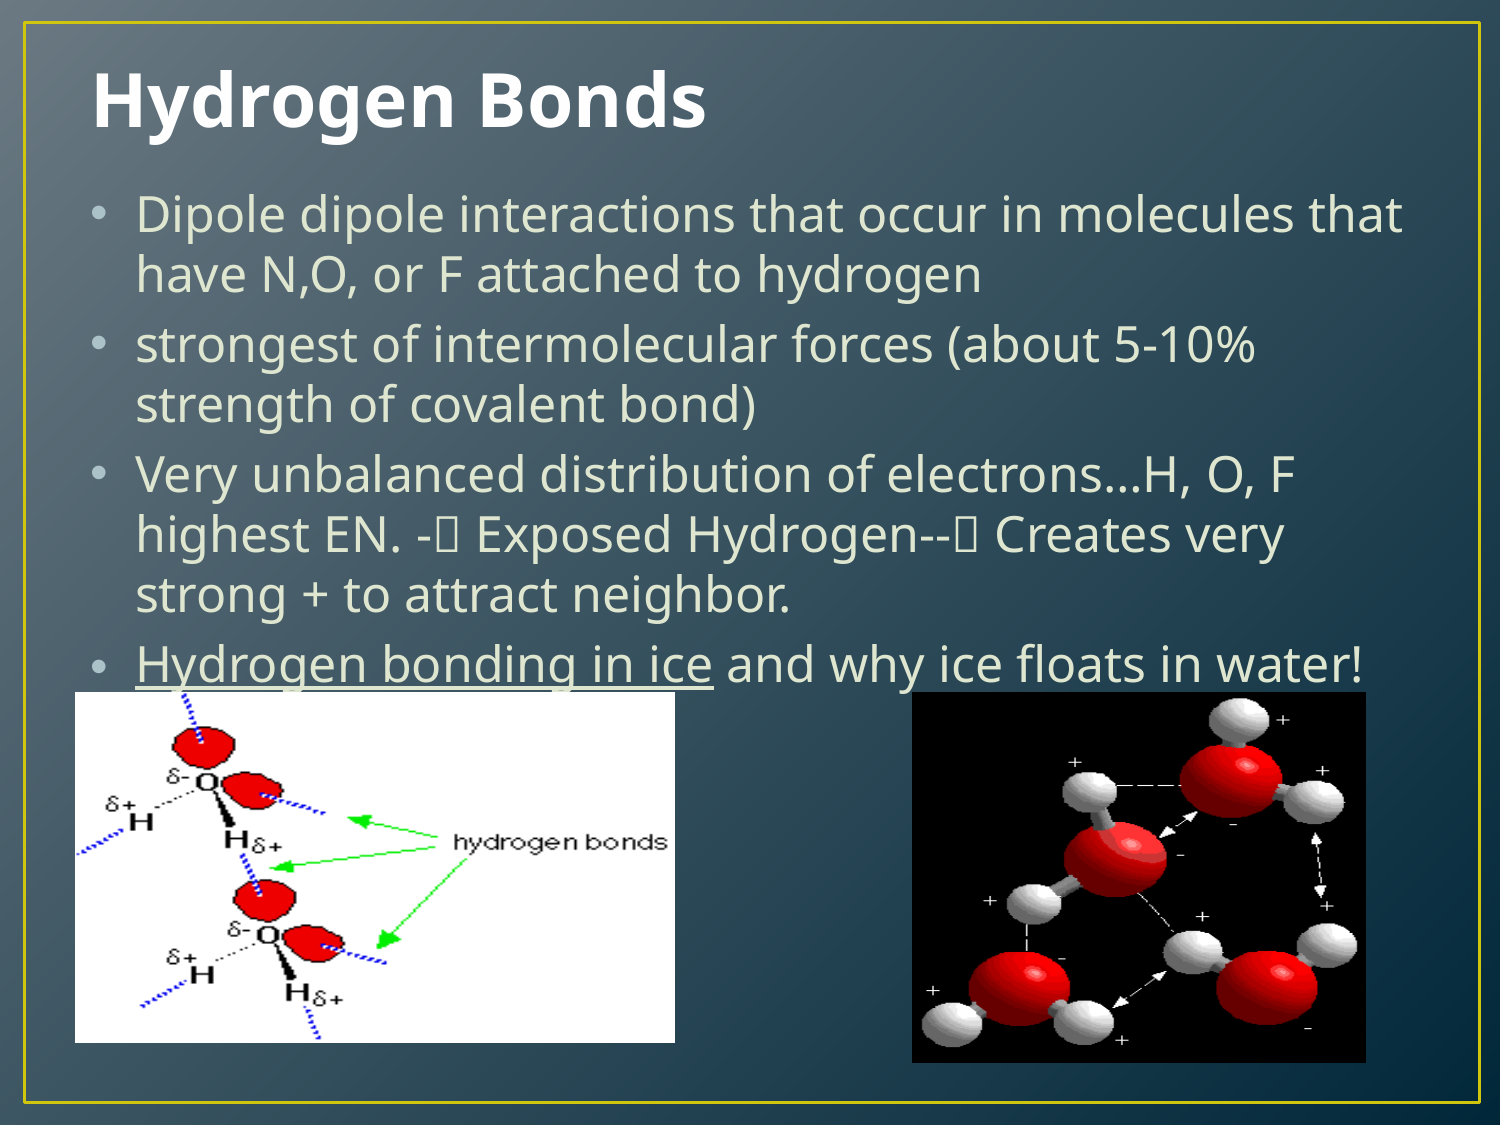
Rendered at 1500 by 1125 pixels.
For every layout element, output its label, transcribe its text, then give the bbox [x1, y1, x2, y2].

title Hydrogen Bonds [75, 45, 1425, 150]
picture [74, 692, 676, 1043]
list Dipole dipole interactions that occur in molecules that have N,O, or F attached to hydrogen strongest of intermolecular forces (about 5-10% strength of covalent bond) Very unbalanced distribution of electrons…H, O, F highest EN. - Exposed Hydrogen-- Creates very strong + to attract neighbor. Hydrogen bonding in ice and why ice floats in water! [75, 174, 1425, 525]
picture [912, 692, 1366, 1063]
